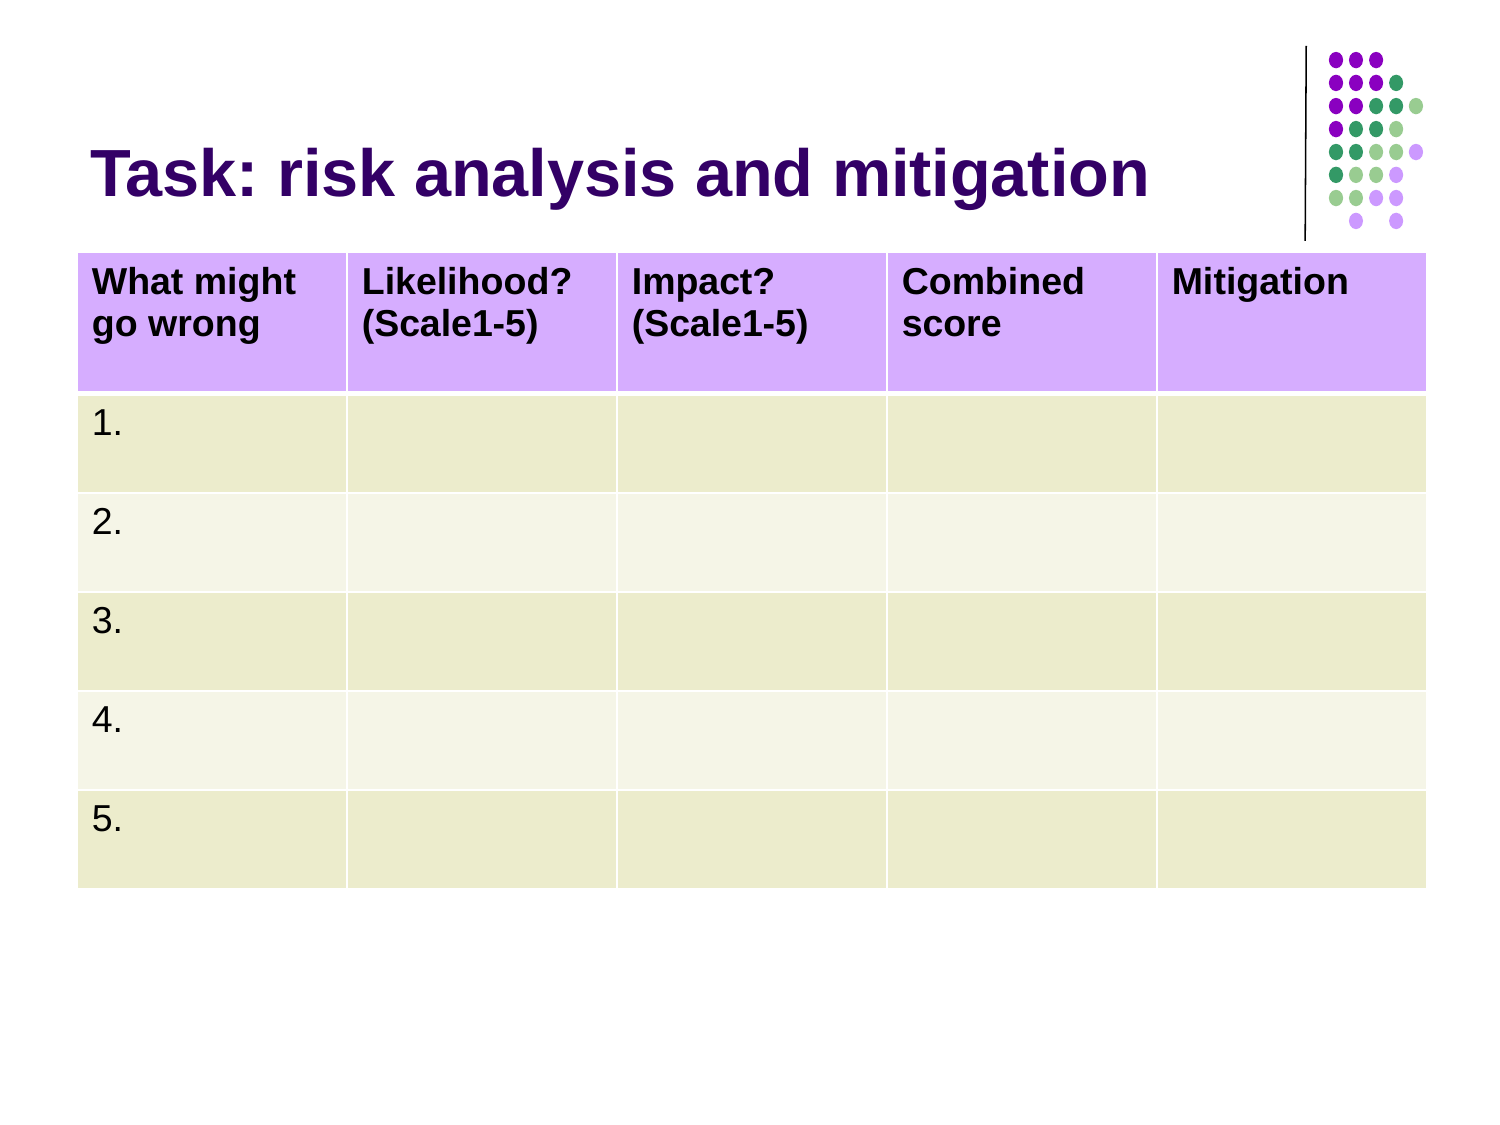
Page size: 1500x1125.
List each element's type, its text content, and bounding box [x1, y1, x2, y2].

title Task: risk analysis and mitigation [74, 40, 1313, 218]
table_cell [348, 396, 616, 492]
table_cell [348, 692, 616, 789]
table_cell [1158, 692, 1426, 789]
table_cell [888, 494, 1156, 591]
table_header Impact? (Scale1-5) [618, 253, 886, 391]
table_header Likelihood? (Scale1-5) [348, 253, 616, 391]
table_cell [618, 396, 886, 492]
table_cell [1158, 396, 1426, 492]
table_cell [618, 791, 886, 888]
table_cell [618, 593, 886, 690]
table_cell 3. [78, 593, 346, 690]
table_header Mitigation [1158, 253, 1426, 391]
table_cell [888, 593, 1156, 690]
table_cell [888, 791, 1156, 888]
table_cell [1158, 593, 1426, 690]
table_cell 2. [78, 494, 346, 591]
table_cell [348, 494, 616, 591]
table_header Combined score [888, 253, 1156, 391]
table_cell 5. [78, 791, 346, 888]
table_cell [1158, 494, 1426, 591]
table_header What might go wrong [78, 253, 346, 391]
table_cell [618, 692, 886, 789]
table_cell [618, 494, 886, 591]
table_cell [348, 791, 616, 888]
table_cell [888, 396, 1156, 492]
table_cell 4. [78, 692, 346, 789]
table_cell 1. [78, 396, 346, 492]
table_cell [1158, 791, 1426, 888]
table_cell [348, 593, 616, 690]
table_cell [888, 692, 1156, 789]
